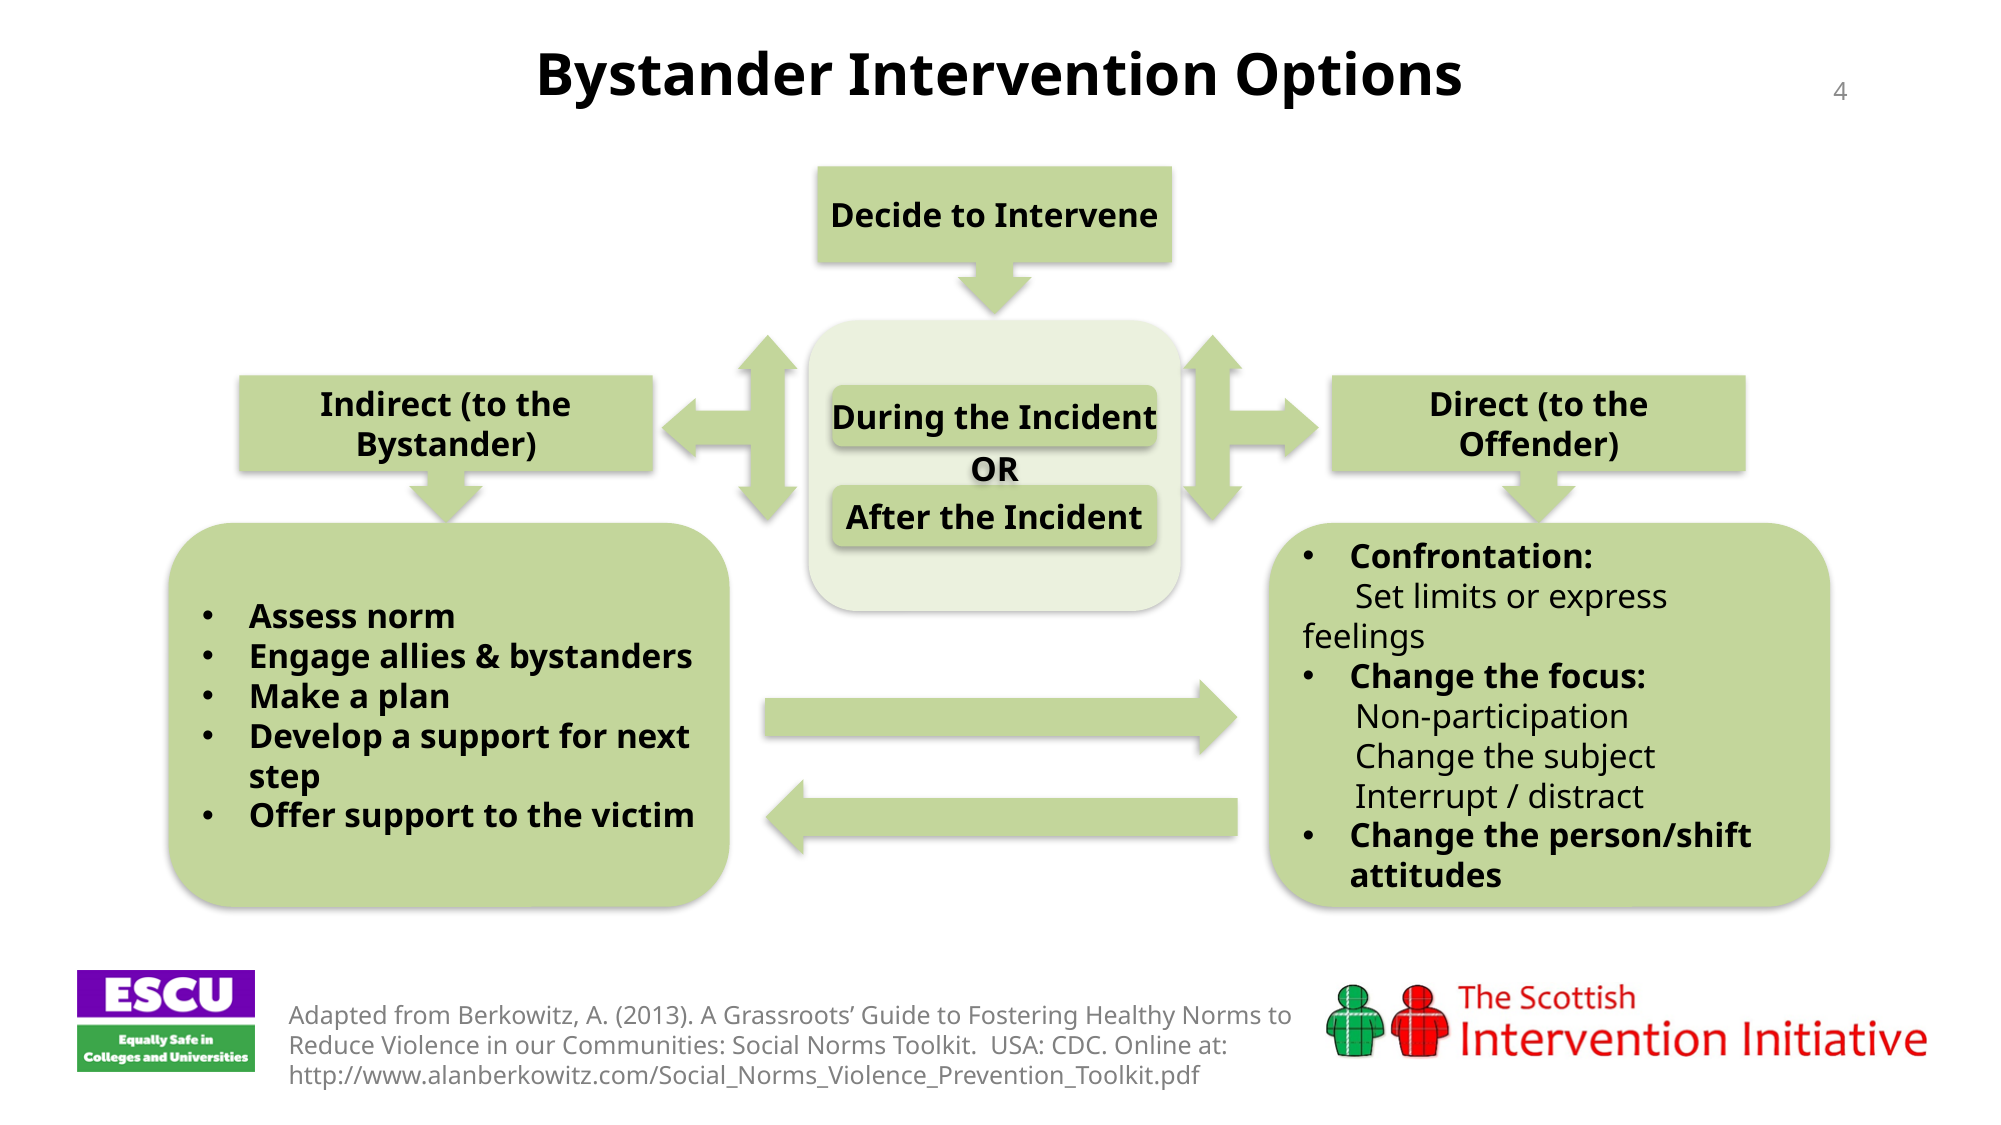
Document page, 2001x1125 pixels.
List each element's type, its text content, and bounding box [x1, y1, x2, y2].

picture [77, 970, 255, 1072]
text_box [764, 676, 1239, 758]
slide_number 4 [1412, 75, 1863, 136]
text_box Direct (to the Offender) [1332, 375, 1746, 522]
text_box Adapted from Berkowitz, A. (2013). A Grassroots’ Guide to Fostering Healthy Norms to Reduce Violence in our Communities: Social Norms Toolkit. USA: CDC. Online at: http://www.alanberkowitz.com/Social_Norms_Violence_Prevention_Toolkit.pdf [273, 991, 1333, 1098]
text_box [808, 166, 1181, 612]
text_box Indirect (to the Bystander) [239, 375, 653, 522]
text_box Assess norm Engage allies & bystanders Make a plan Develop a support for next step Offer support to the victim [168, 522, 730, 907]
picture [1325, 982, 1928, 1060]
text_box [1181, 333, 1321, 522]
text_box [660, 333, 800, 523]
text_box Confrontation: Set limits or express feelings Change the focus: Non-participation Change the subject Interrupt / distract Change the person/shift attitudes [1269, 522, 1831, 907]
text_box [764, 776, 1239, 858]
text_box Bystander Intervention Options [426, 18, 1573, 125]
